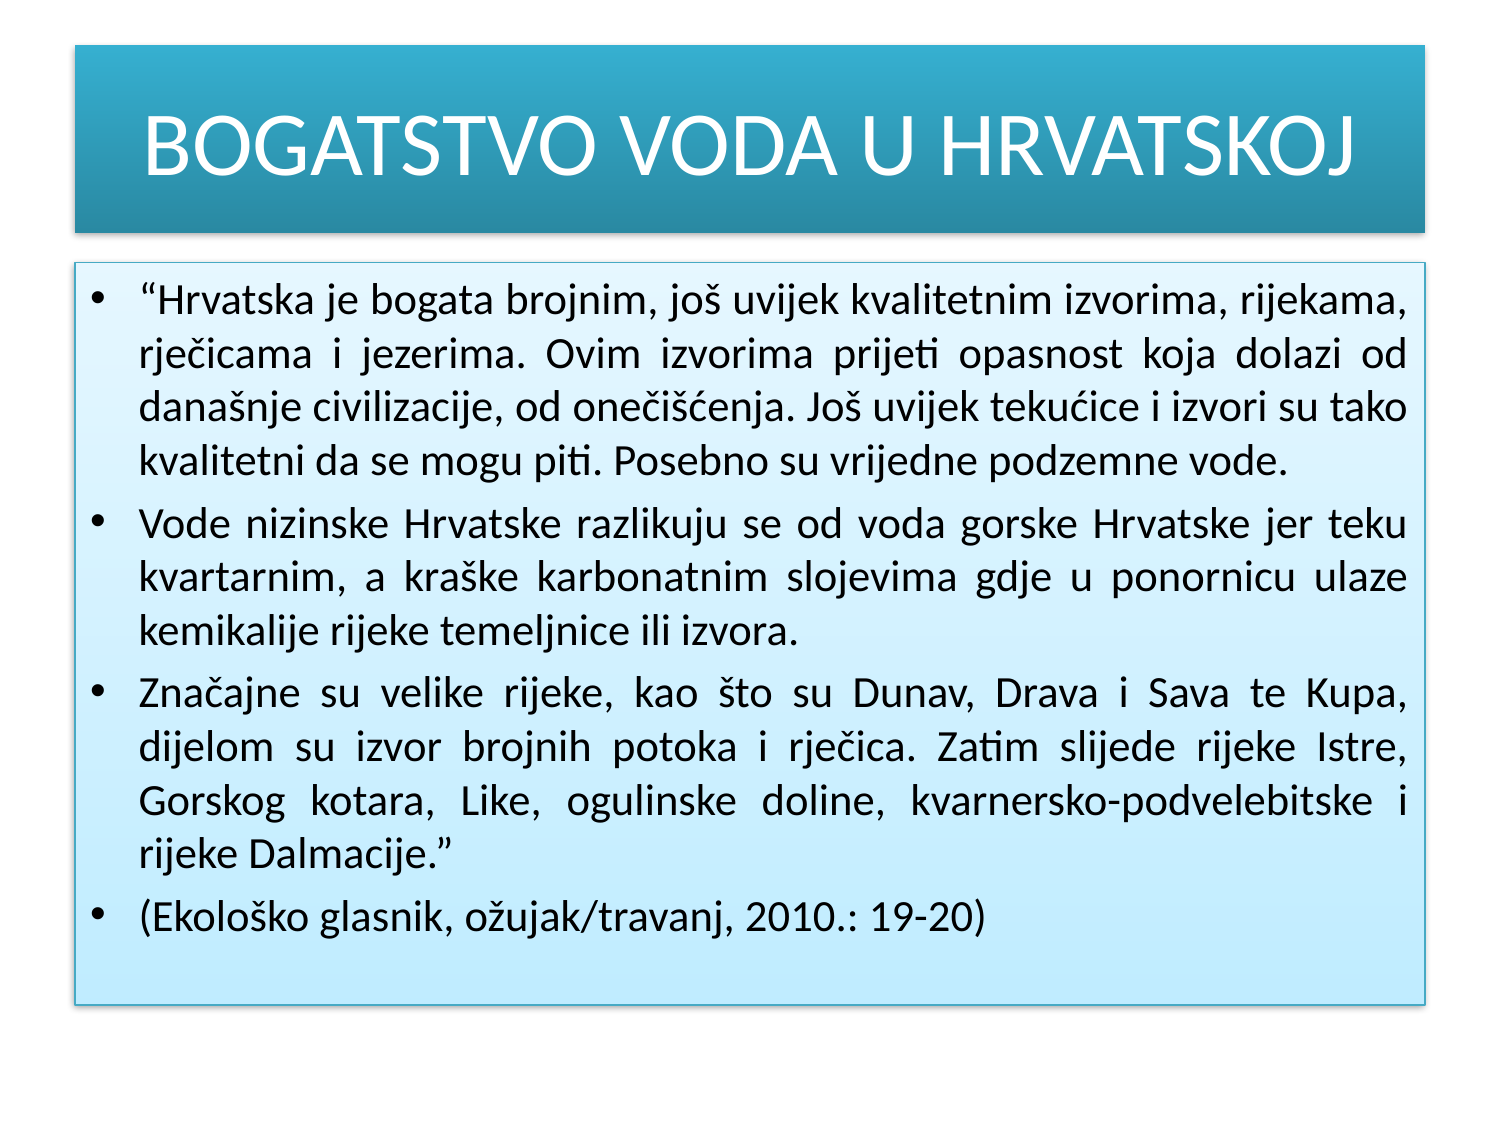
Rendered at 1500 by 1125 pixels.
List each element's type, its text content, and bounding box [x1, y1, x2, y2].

title BOGATSTVO VODA U HRVATSKOJ [75, 45, 1425, 233]
list “Hrvatska je bogata brojnim, još uvijek kvalitetnim izvorima, rijekama, rječicama i jezerima. Ovim izvorima prijeti opasnost koja dolazi od današnje civilizacije, od onečišćenja. Još uvijek tekućice i izvori su tako kvalitetni da se mogu piti. Posebno su vrijedne podzemne vode. Vode nizinske Hrvatske razlikuju se od voda gorske Hrvatske jer teku kvartarnim, a kraške karbonatnim slojevima gdje u ponornicu ulaze kemikalije rijeke temeljnice ili izvora. Značajne su velike rijeke, kao što su Dunav, Drava i Sava te Kupa, dijelom su izvor brojnih potoka i rječica. Zatim slijede rijeke Istre, Gorskog kotara, Like, ogulinske doline, kvarnersko-podvelebitske i rijeke Dalmacije.” (Ekološko glasnik, ožujak/travanj, 2010.: 19-20) [74, 262, 1426, 1006]
